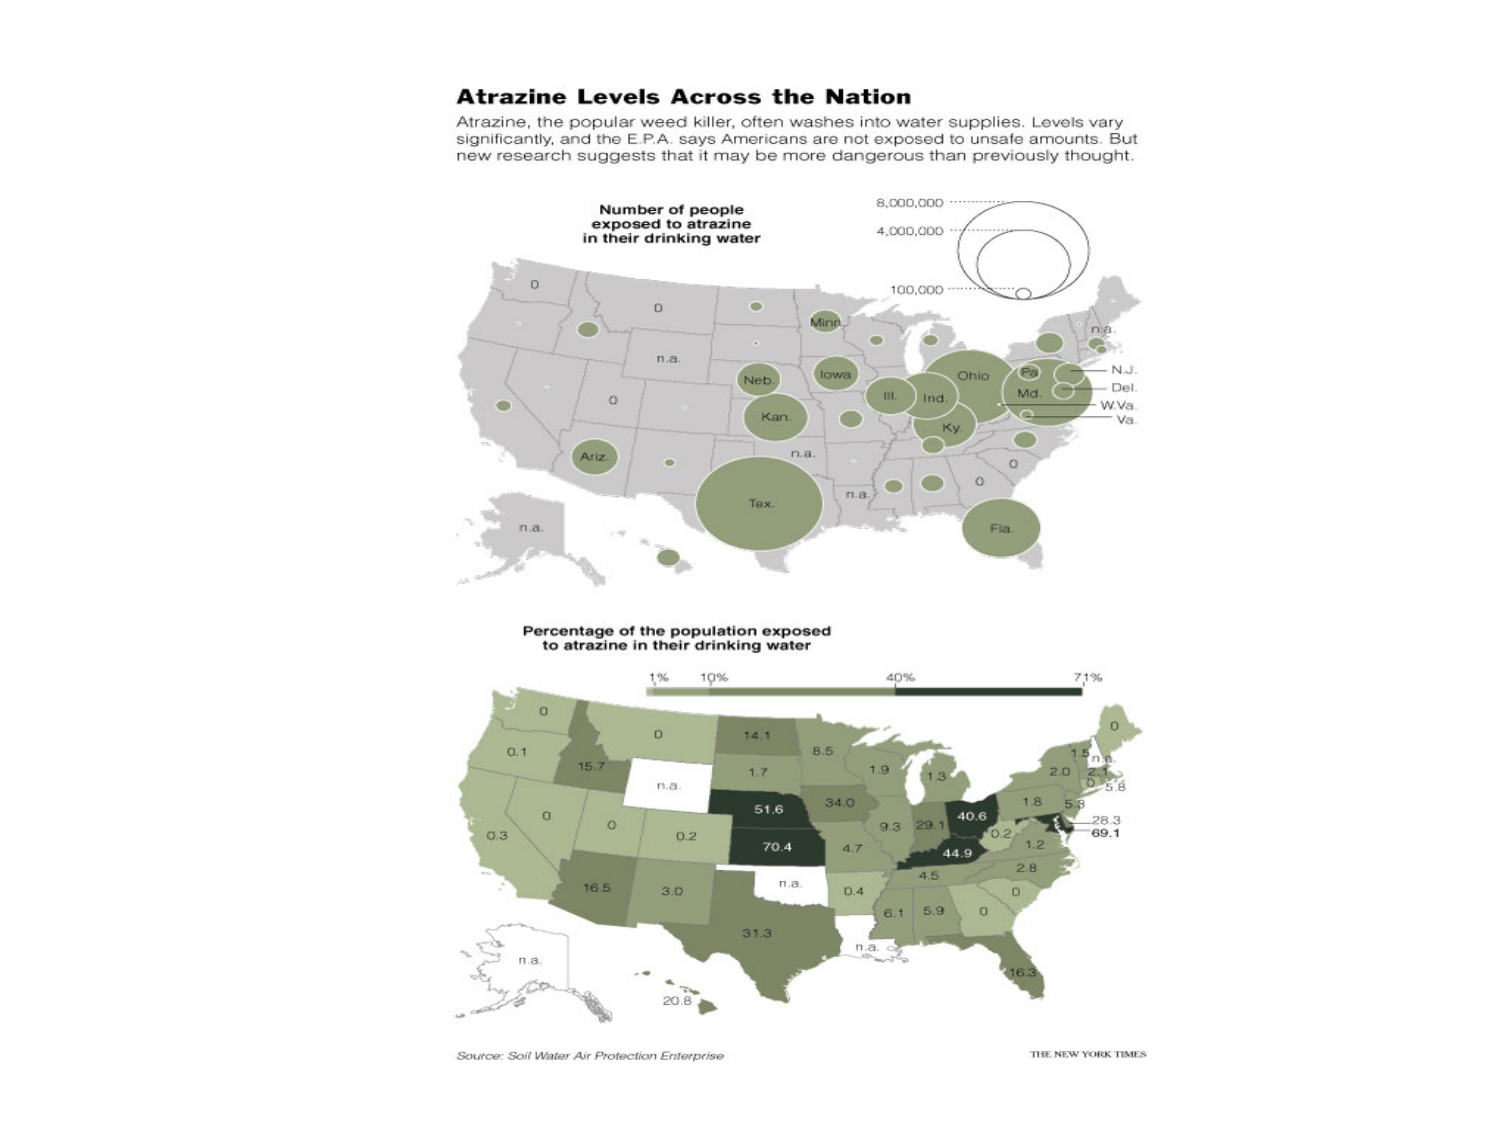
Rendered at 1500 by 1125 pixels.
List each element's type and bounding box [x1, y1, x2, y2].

picture [449, 86, 1148, 1062]
